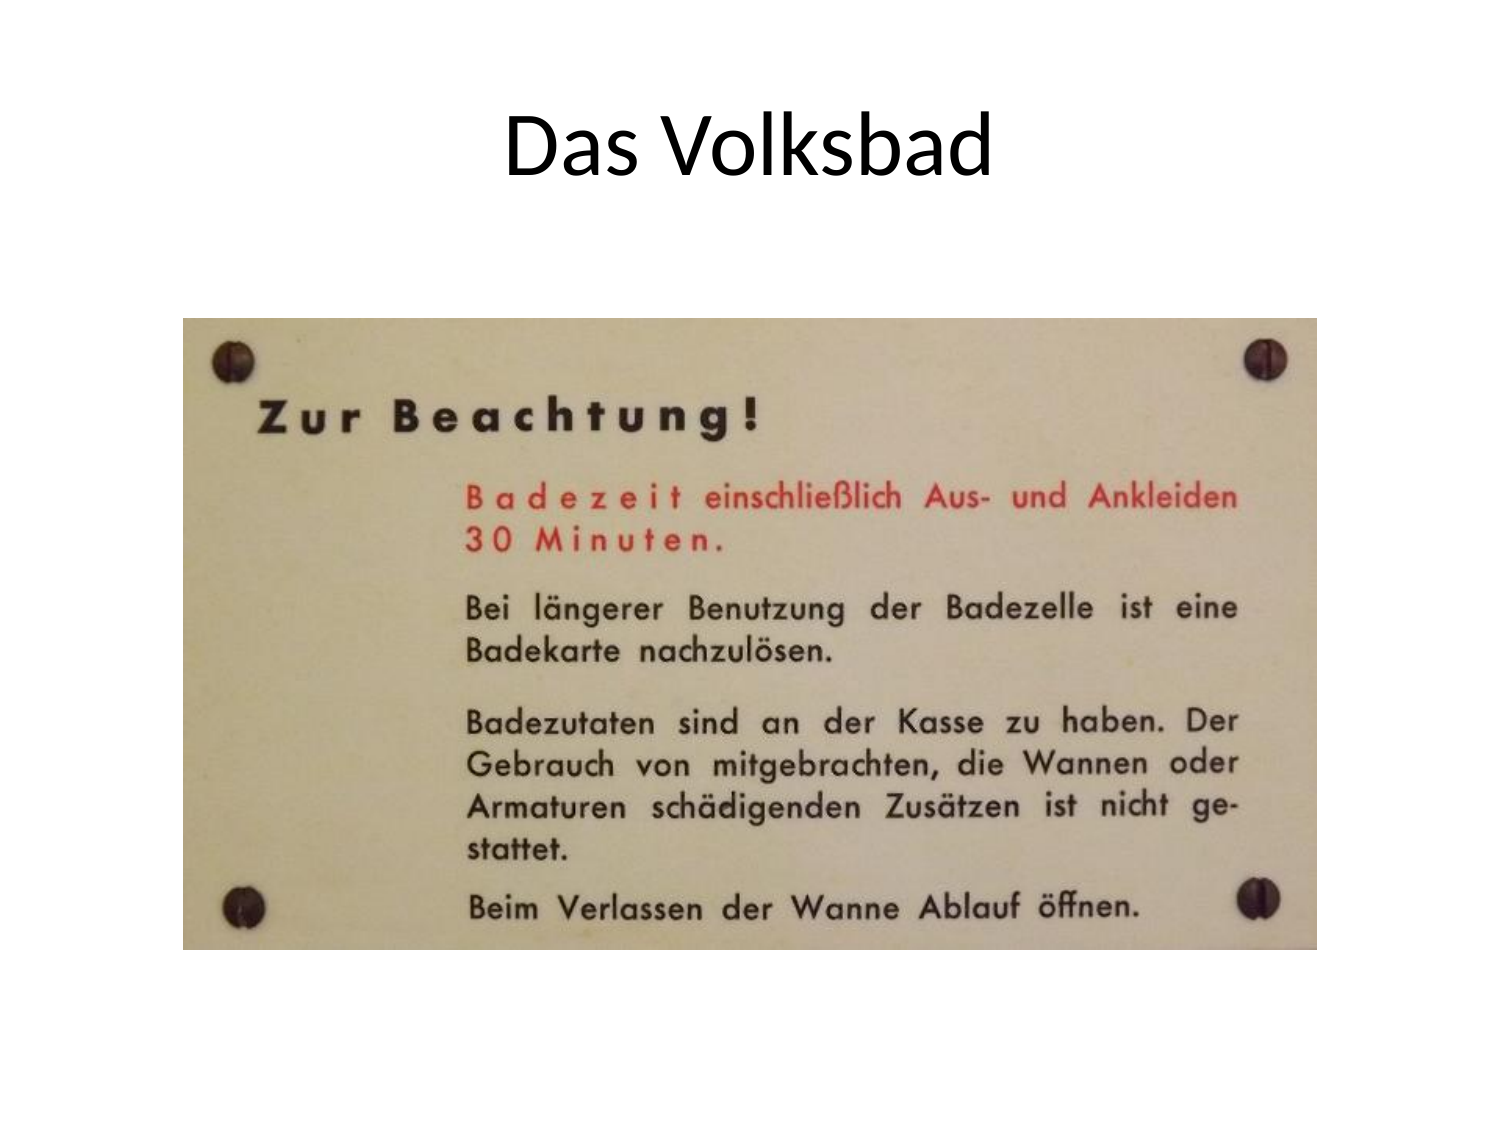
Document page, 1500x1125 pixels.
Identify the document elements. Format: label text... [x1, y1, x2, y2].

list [183, 317, 1317, 950]
title Das Volksbad [75, 45, 1425, 233]
